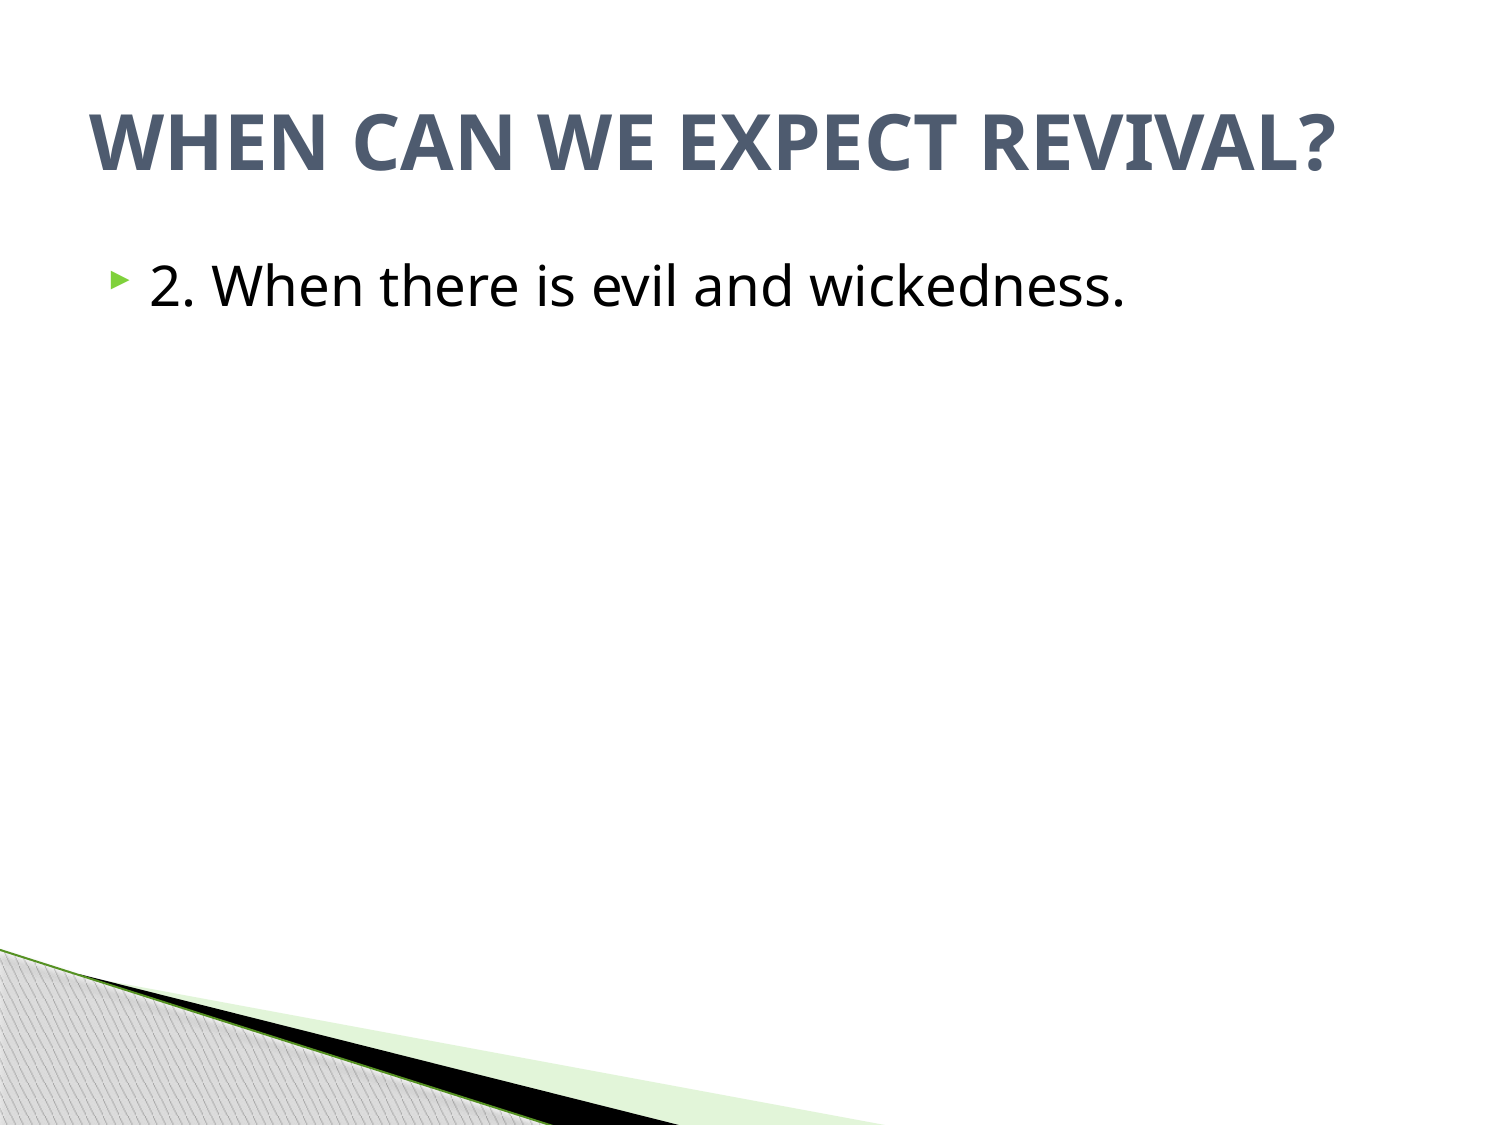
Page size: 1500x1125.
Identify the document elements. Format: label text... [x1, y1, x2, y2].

list 2. When there is evil and wickedness. [75, 243, 1425, 986]
title WHEN CAN WE EXPECT REVIVAL? [75, 45, 1425, 233]
